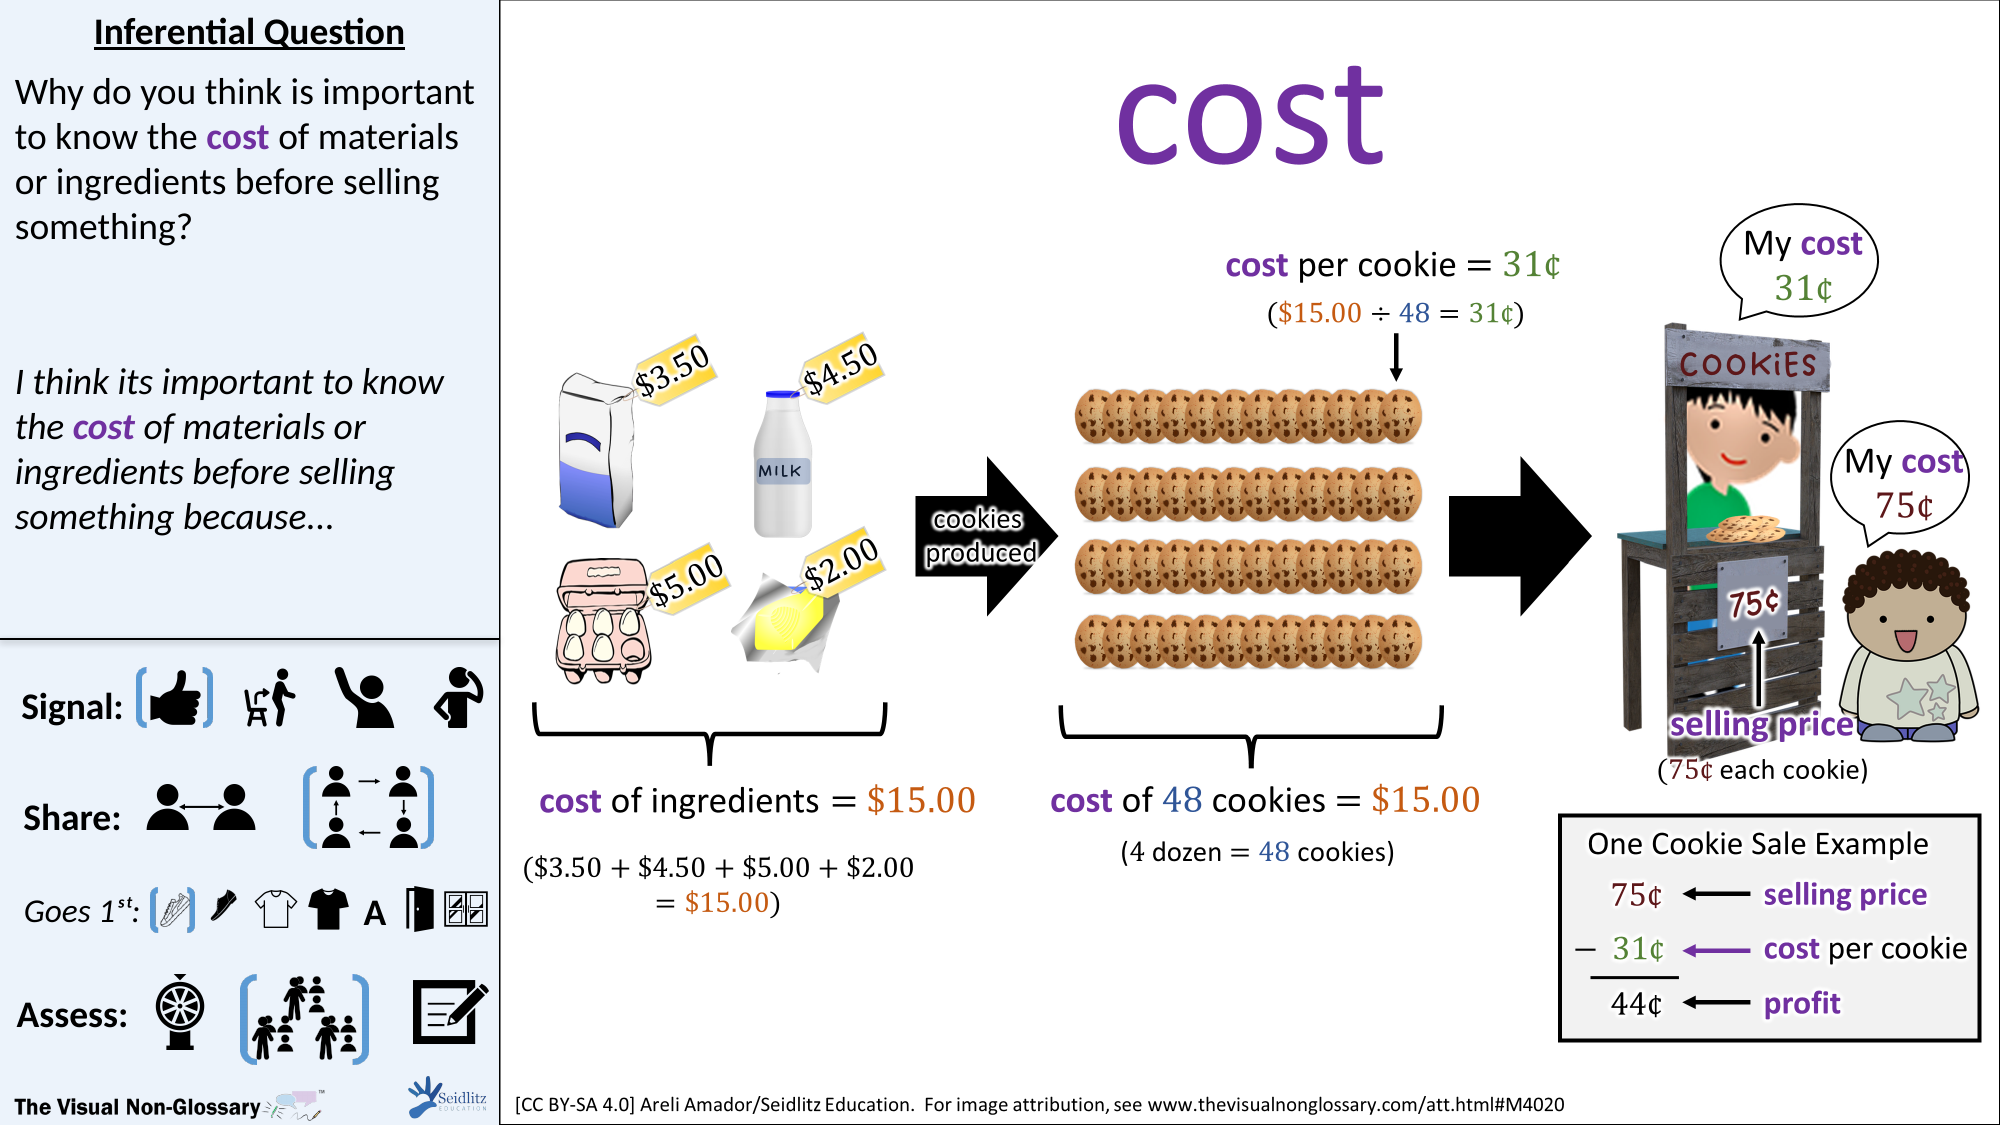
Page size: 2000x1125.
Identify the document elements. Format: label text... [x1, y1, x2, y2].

text_box Goes 1ˢᵗ: [9, 881, 156, 937]
picture [302, 766, 434, 850]
picture [403, 1073, 495, 1125]
picture [413, 974, 490, 1051]
text_box I think its important to know the cost of materials or ingredients before selling something because... [0, 349, 494, 545]
text_box Why do you think is important to know the cost of materials or ingredients before selling something? [0, 59, 494, 255]
picture [305, 886, 352, 932]
picture [253, 886, 299, 932]
text_box Assess: [1, 982, 137, 1043]
text_box Share: [8, 785, 137, 846]
text_box Signal: [6, 674, 136, 735]
picture [142, 974, 218, 1051]
text_box A [348, 880, 402, 941]
picture [0, 1084, 328, 1125]
picture [334, 667, 395, 728]
picture [145, 784, 257, 830]
picture [397, 886, 490, 932]
picture [499, 0, 2000, 1125]
text_box Inferential Question [78, 0, 421, 59]
picture [239, 974, 370, 1066]
picture [202, 886, 241, 925]
picture [239, 667, 301, 728]
picture [428, 667, 490, 728]
picture [149, 886, 196, 934]
picture [136, 667, 214, 728]
